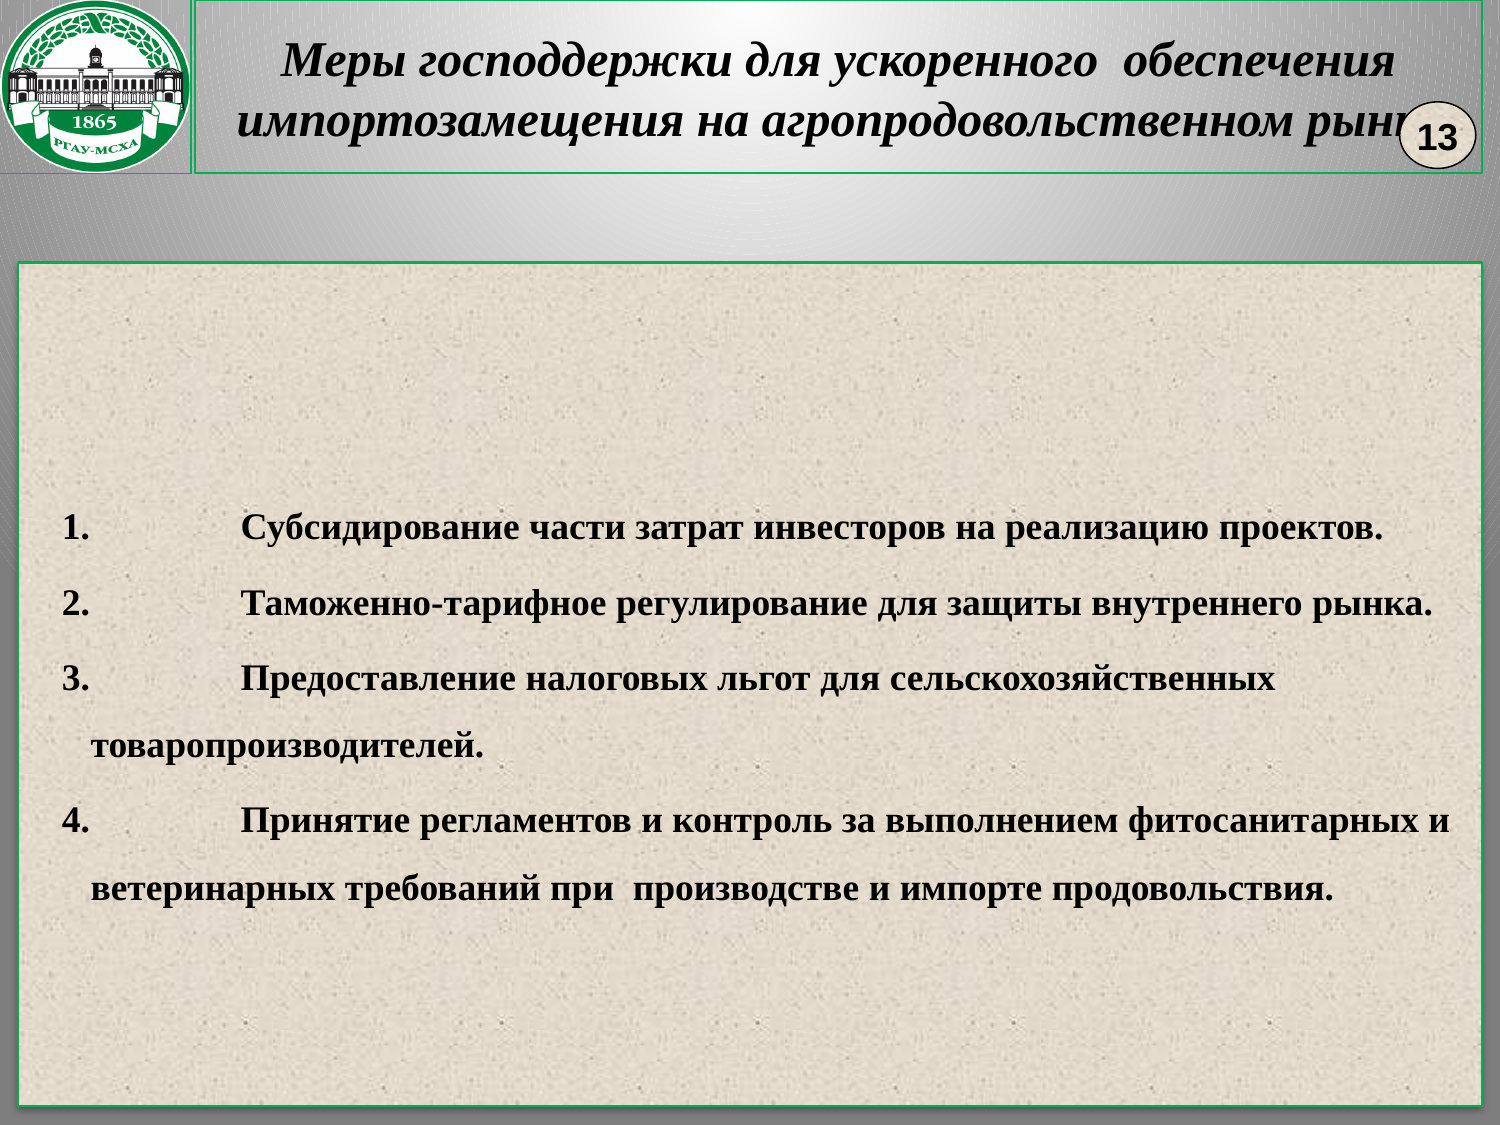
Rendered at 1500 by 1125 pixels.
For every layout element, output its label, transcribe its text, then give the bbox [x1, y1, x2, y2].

text_box 13 [1399, 101, 1476, 169]
list 1. Субсидирование части затрат инвесторов на реализацию проектов. 2. Таможенно-тарифное регулирование для защиты внутреннего рынка. 3. Предоставление налоговых льгот для сельскохозяйственных товаропроизводителей. 4. Принятие регламентов и контроль за выполнением фитосанитарных и ветеринарных требований при производстве и импорте продовольствия. [17, 262, 1483, 1106]
title Меры господдержки для ускоренного обеспечения импортозамещения на агропродовольственном рынке [194, 0, 1483, 173]
picture [0, 0, 191, 173]
